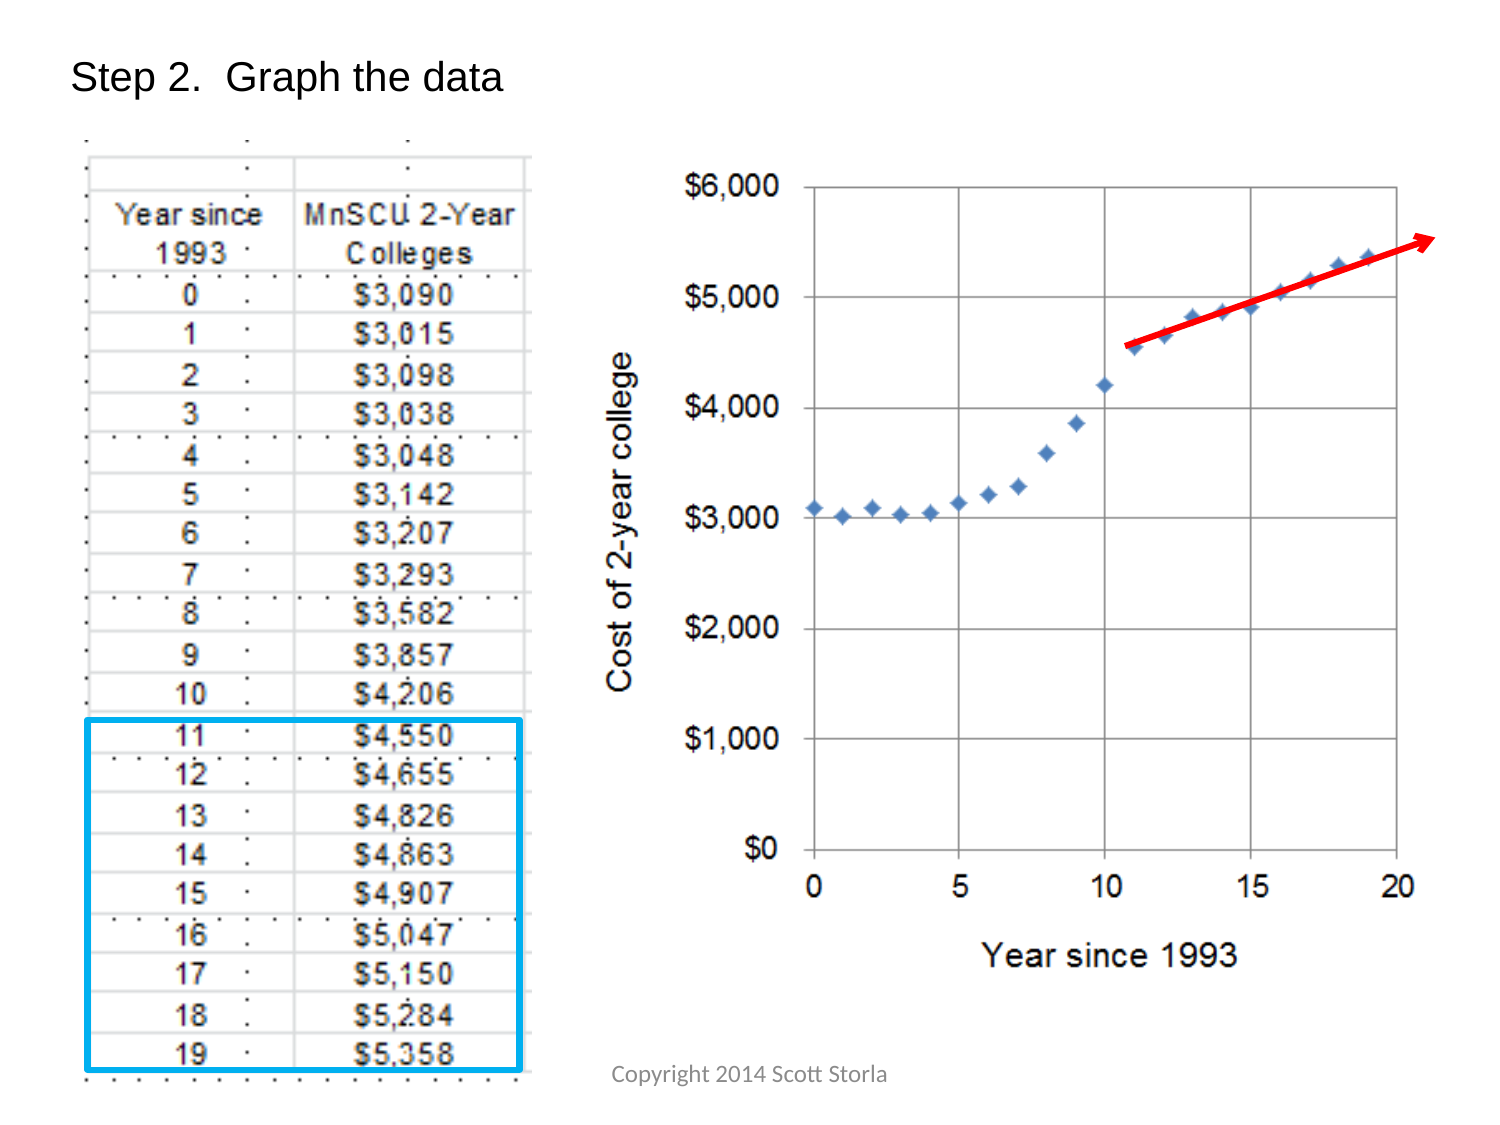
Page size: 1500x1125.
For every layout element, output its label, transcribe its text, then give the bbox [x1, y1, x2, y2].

text_box Step 2. Graph the data [45, 42, 532, 107]
footer Copyright 2014 Scott Storla [512, 1042, 988, 1103]
picture [574, 162, 1436, 994]
picture [60, 140, 533, 1085]
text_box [1124, 237, 1436, 347]
